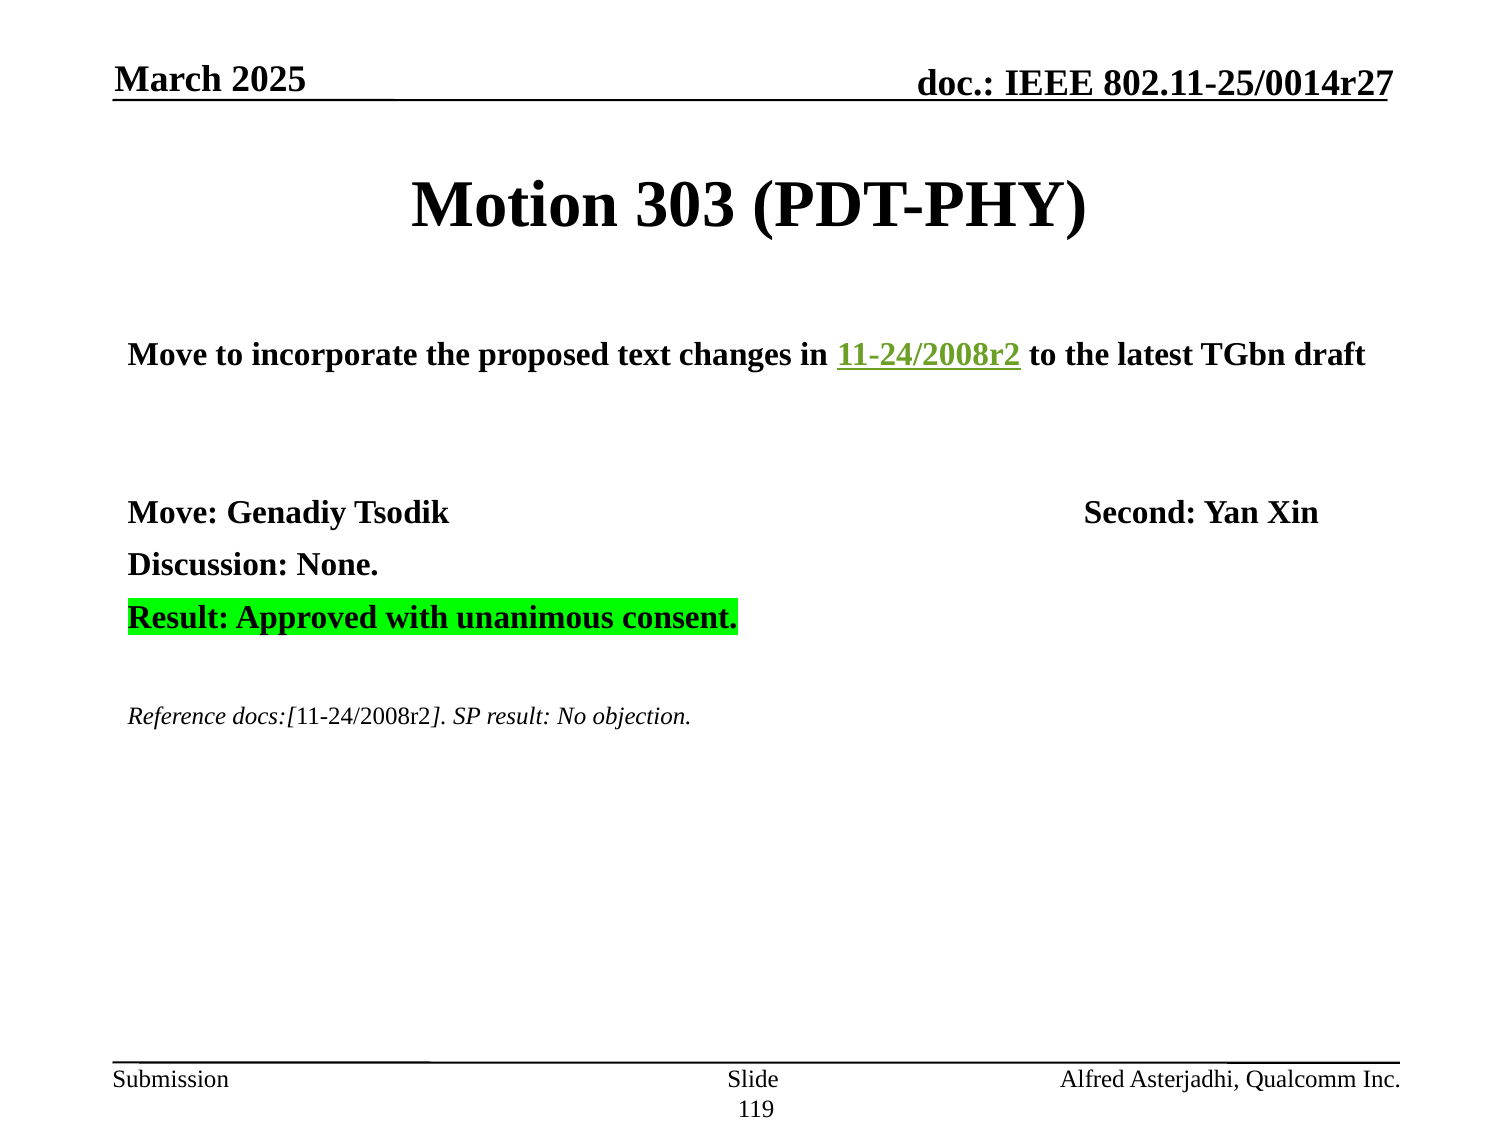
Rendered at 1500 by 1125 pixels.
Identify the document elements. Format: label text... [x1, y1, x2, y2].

slide_number Slide 119 [712, 1061, 800, 1123]
list Move to incorporate the proposed text changes in 11-24/2008r2 to the latest TGbn draft Move: Genadiy Tsodik Second: Yan Xin Discussion: None. Result: Approved with unanimous consent. Reference docs:[11-24/2008r2]. SP result: No objection. [112, 324, 1388, 1000]
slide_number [114, 54, 423, 100]
title Motion 303 (PDT-PHY) [112, 112, 1388, 288]
footer Alfred Asterjadhi, Qualcomm Inc. [878, 1061, 1402, 1093]
